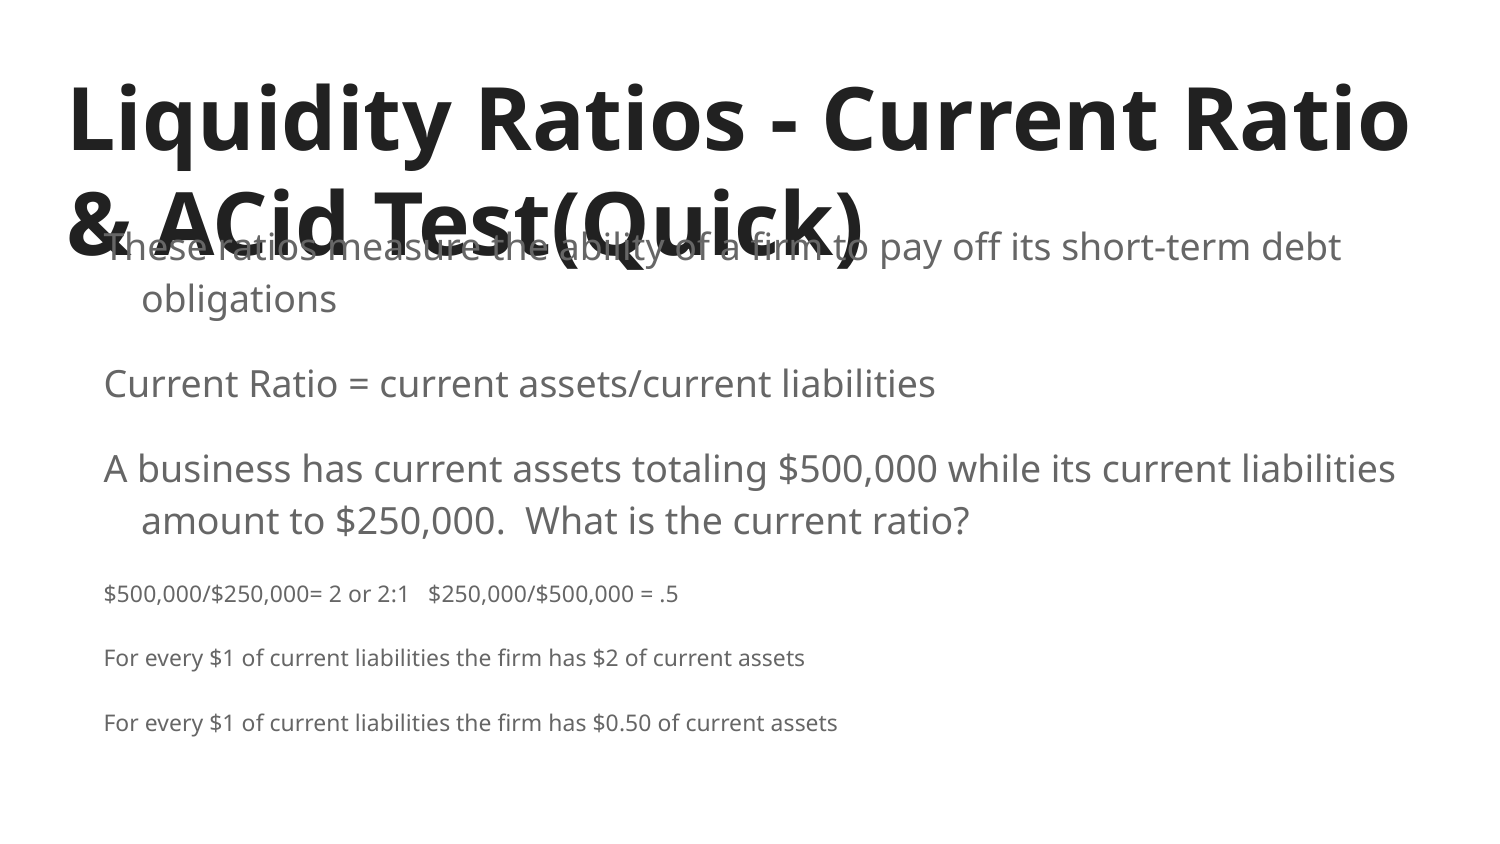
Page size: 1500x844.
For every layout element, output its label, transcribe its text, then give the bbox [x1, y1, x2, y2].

list These ratios measure the ability of a firm to pay off its short-term debt obligations Current Ratio = current assets/current liabilities A business has current assets totaling $500,000 while its current liabilities amount to $250,000. What is the current ratio? $500,000/$250,000= 2 or 2:1 $250,000/$500,000 = .5 For every $1 of current liabilities the firm has $2 of current assets For every $1 of current liabilities the firm has $0.50 of current assets [51, 201, 1449, 750]
title Liquidity Ratios - Current Ratio & ACid Test(Quick) [51, 48, 1449, 180]
